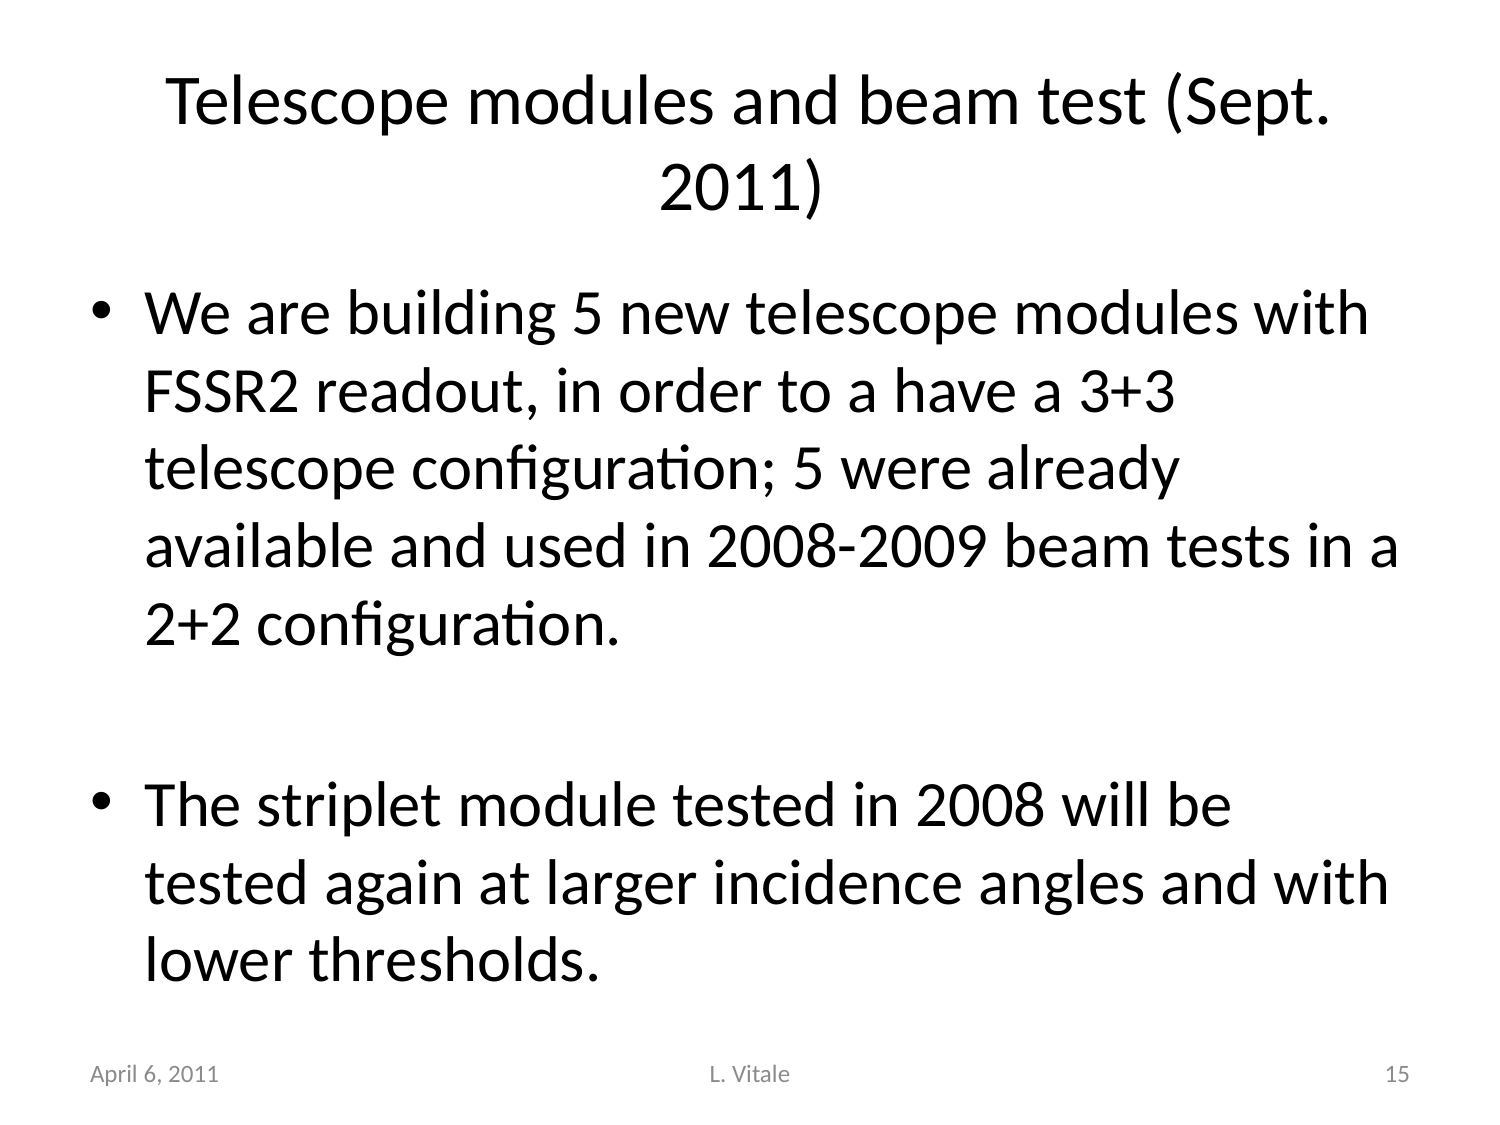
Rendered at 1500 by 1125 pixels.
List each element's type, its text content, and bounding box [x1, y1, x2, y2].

list We are building 5 new telescope modules with FSSR2 readout, in order to a have a 3+3 telescope configuration; 5 were already available and used in 2008-2009 beam tests in a 2+2 configuration. The striplet module tested in 2008 will be tested again at larger incidence angles and with lower thresholds. [75, 262, 1425, 1005]
slide_number 15 [1074, 1042, 1425, 1103]
title Telescope modules and beam test (Sept. 2011) [75, 45, 1425, 233]
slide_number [75, 1042, 425, 1103]
footer L. Vitale [512, 1042, 988, 1103]
